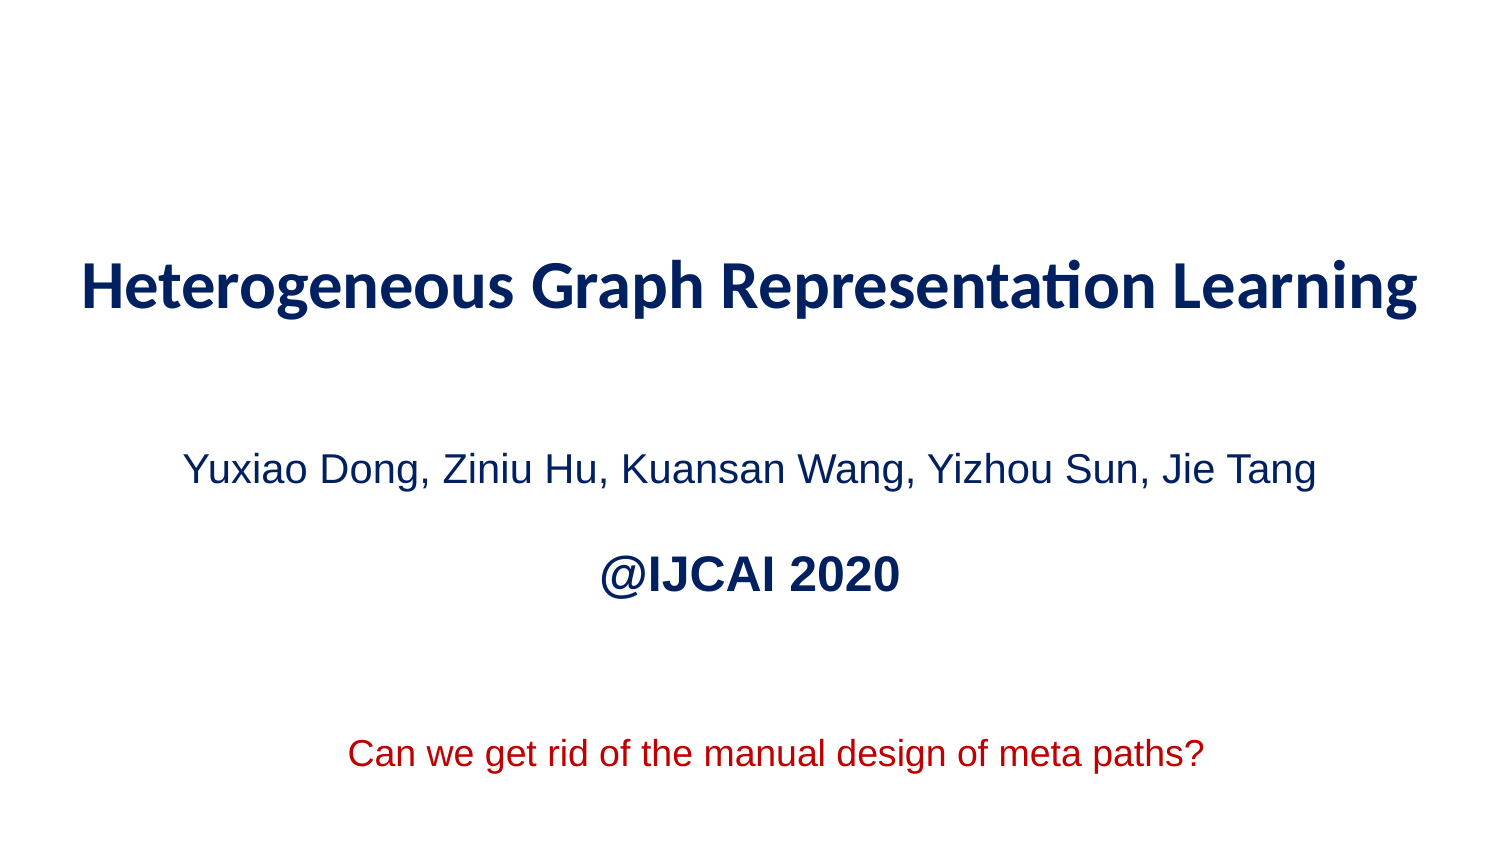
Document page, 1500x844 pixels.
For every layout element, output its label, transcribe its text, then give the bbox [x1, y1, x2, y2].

text_box Heterogeneous Graph Representation Learning [0, 121, 1500, 434]
text_box Can we get rid of the manual design of meta paths? [332, 721, 1220, 782]
text_box Yuxiao Dong, Ziniu Hu, Kuansan Wang, Yizhou Sun, Jie Tang @IJCAI 2020 [0, 434, 1500, 610]
